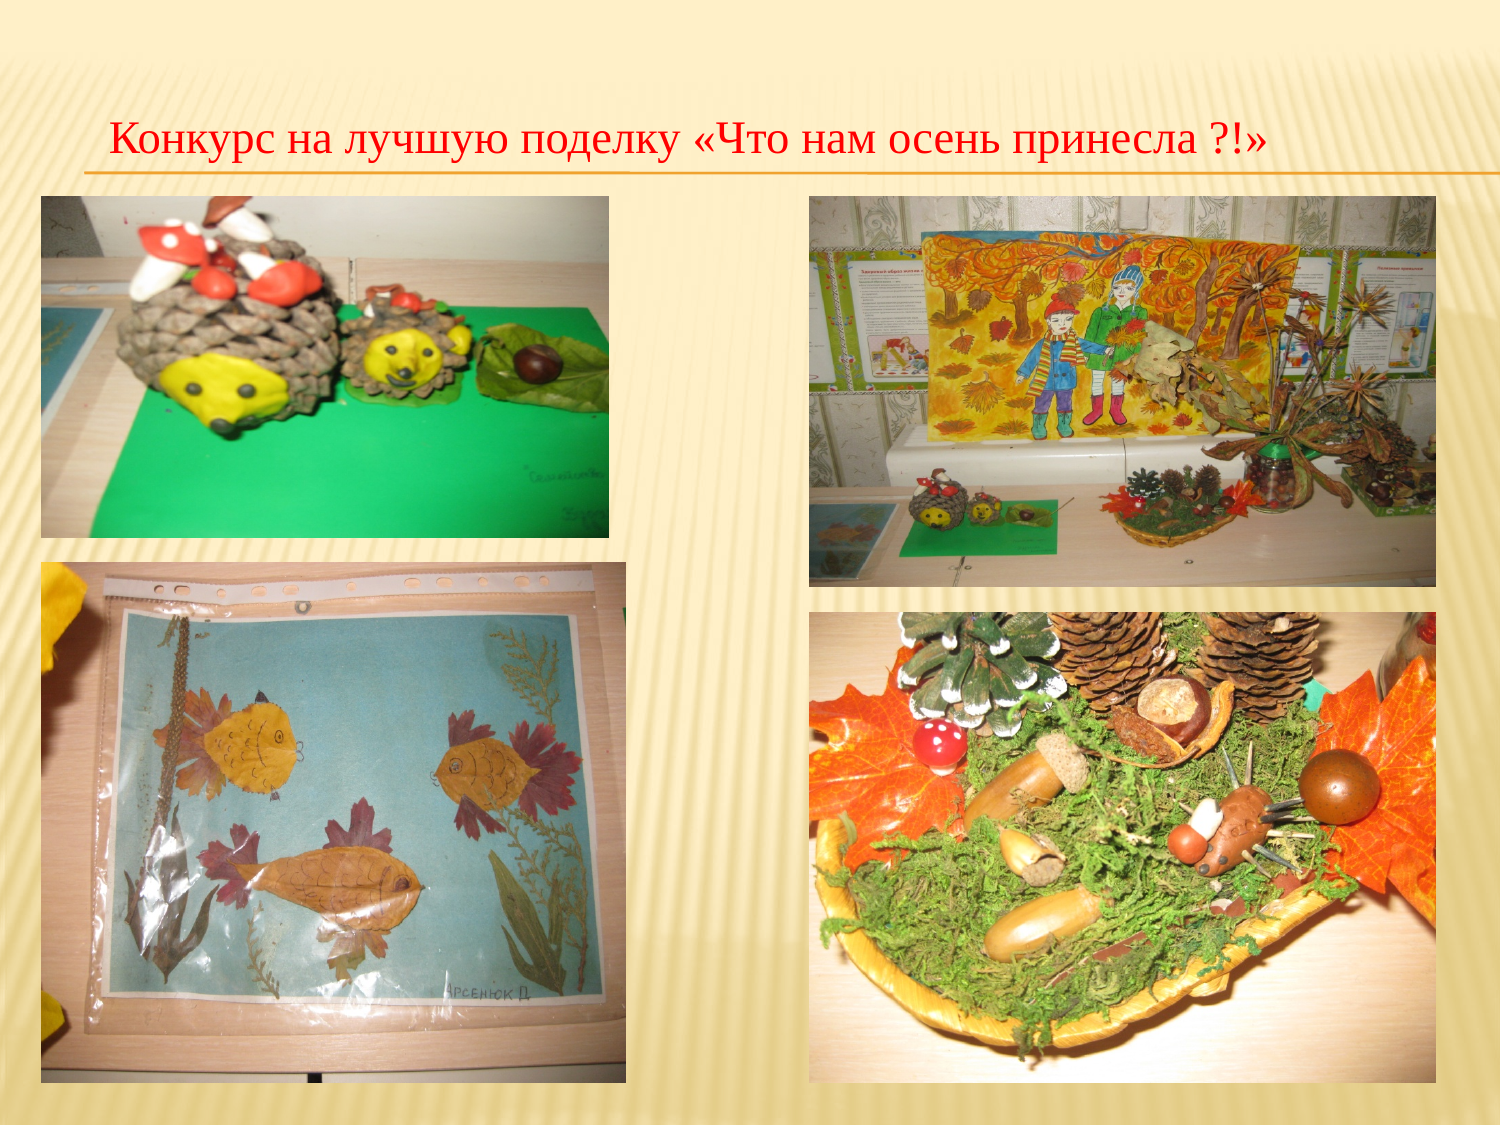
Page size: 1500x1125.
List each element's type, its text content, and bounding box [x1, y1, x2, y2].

picture [808, 612, 1436, 1083]
picture [40, 195, 609, 539]
picture [808, 195, 1436, 587]
picture [40, 562, 626, 1083]
title Конкурс на лучшую поделку «Что нам осень принесла ?!» [75, 54, 1447, 192]
